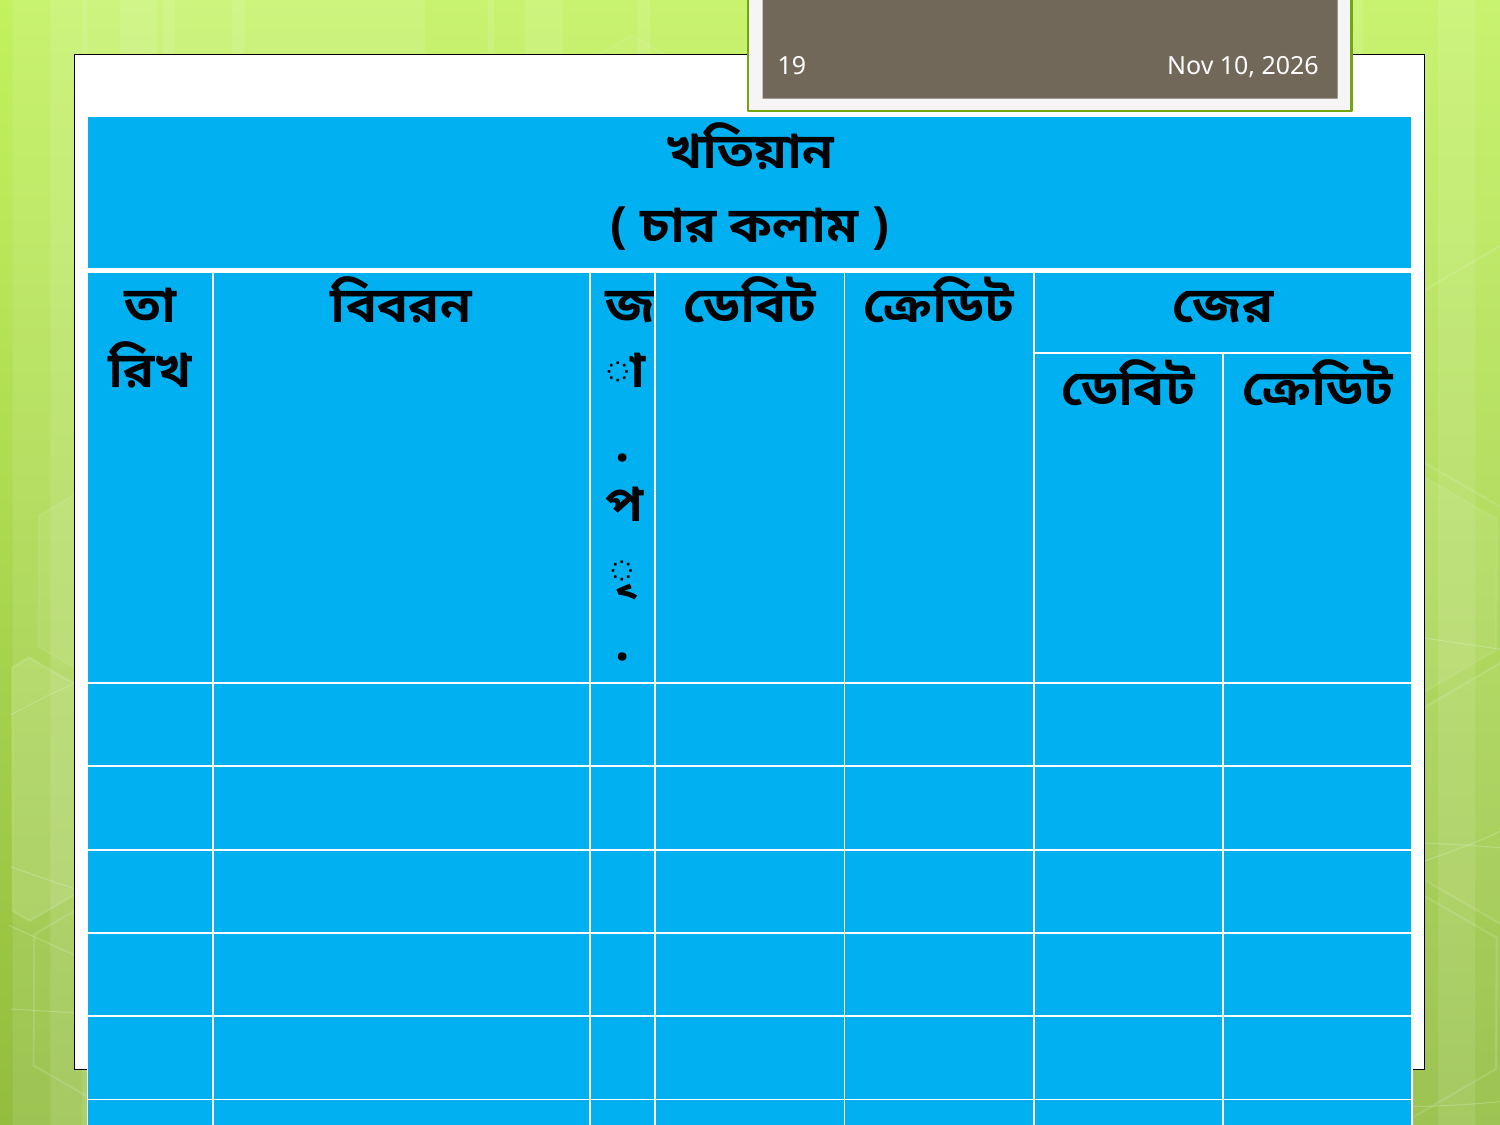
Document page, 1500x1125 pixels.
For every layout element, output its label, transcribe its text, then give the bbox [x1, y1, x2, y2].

table_cell [1224, 1100, 1411, 1125]
table_cell [1224, 934, 1411, 1015]
table_cell [88, 1017, 212, 1099]
table_cell [88, 684, 212, 765]
table_cell [1035, 934, 1222, 960]
table_cell [1035, 767, 1222, 849]
footer MD.RASHEDUL ISLAM,Lecturer(34TH BCS) [761, 960, 1336, 1020]
table_cell [214, 767, 589, 849]
table_cell [1035, 851, 1222, 932]
table_cell [1035, 1100, 1222, 1125]
table_cell [591, 684, 654, 765]
table_cell [656, 767, 844, 849]
table_cell [214, 1017, 589, 1099]
table_cell জের [1035, 273, 1411, 352]
table_cell [845, 767, 1033, 849]
table_cell [845, 1100, 1033, 1125]
table_cell জা. পৃ. [591, 273, 654, 682]
table_cell [1224, 684, 1411, 765]
table_cell ডেবিট [1035, 354, 1222, 682]
slide_number 14-Jun-19 [983, 36, 1334, 97]
table_cell [656, 1017, 844, 1099]
table_cell [88, 1100, 212, 1125]
table_cell [214, 1100, 589, 1125]
table_cell [1035, 684, 1222, 765]
slide_number 19 [762, 36, 982, 97]
table_cell ডেবিট [656, 273, 844, 682]
table_cell [88, 934, 212, 1015]
table_cell [1035, 1020, 1222, 1099]
table_cell [591, 1100, 654, 1125]
table_cell [845, 684, 1033, 765]
table_cell [656, 684, 844, 765]
table_cell ক্রেডিট [845, 273, 1033, 682]
table_cell [591, 851, 654, 932]
table_cell [845, 1020, 1033, 1099]
table_cell ক্রেডিট [1224, 354, 1411, 682]
table_cell [845, 851, 1033, 932]
table_cell [656, 934, 844, 1015]
table_cell [88, 851, 212, 932]
table_cell [88, 767, 212, 849]
table_cell [214, 934, 589, 1015]
table_header খতিয়ান ( চার কলাম ) [88, 117, 1411, 268]
table_cell [656, 1100, 844, 1125]
table_cell বিবরন [214, 273, 589, 682]
table_cell [1224, 767, 1411, 849]
table_cell [1224, 851, 1411, 932]
table_cell [845, 934, 1033, 960]
table_cell [214, 684, 589, 765]
table_cell [591, 934, 654, 1015]
table_cell [591, 1017, 654, 1099]
table_cell [656, 851, 844, 932]
table_cell [591, 767, 654, 849]
table_cell তারিখ [88, 273, 212, 682]
table_cell [1224, 1017, 1411, 1099]
table_cell [214, 851, 589, 932]
